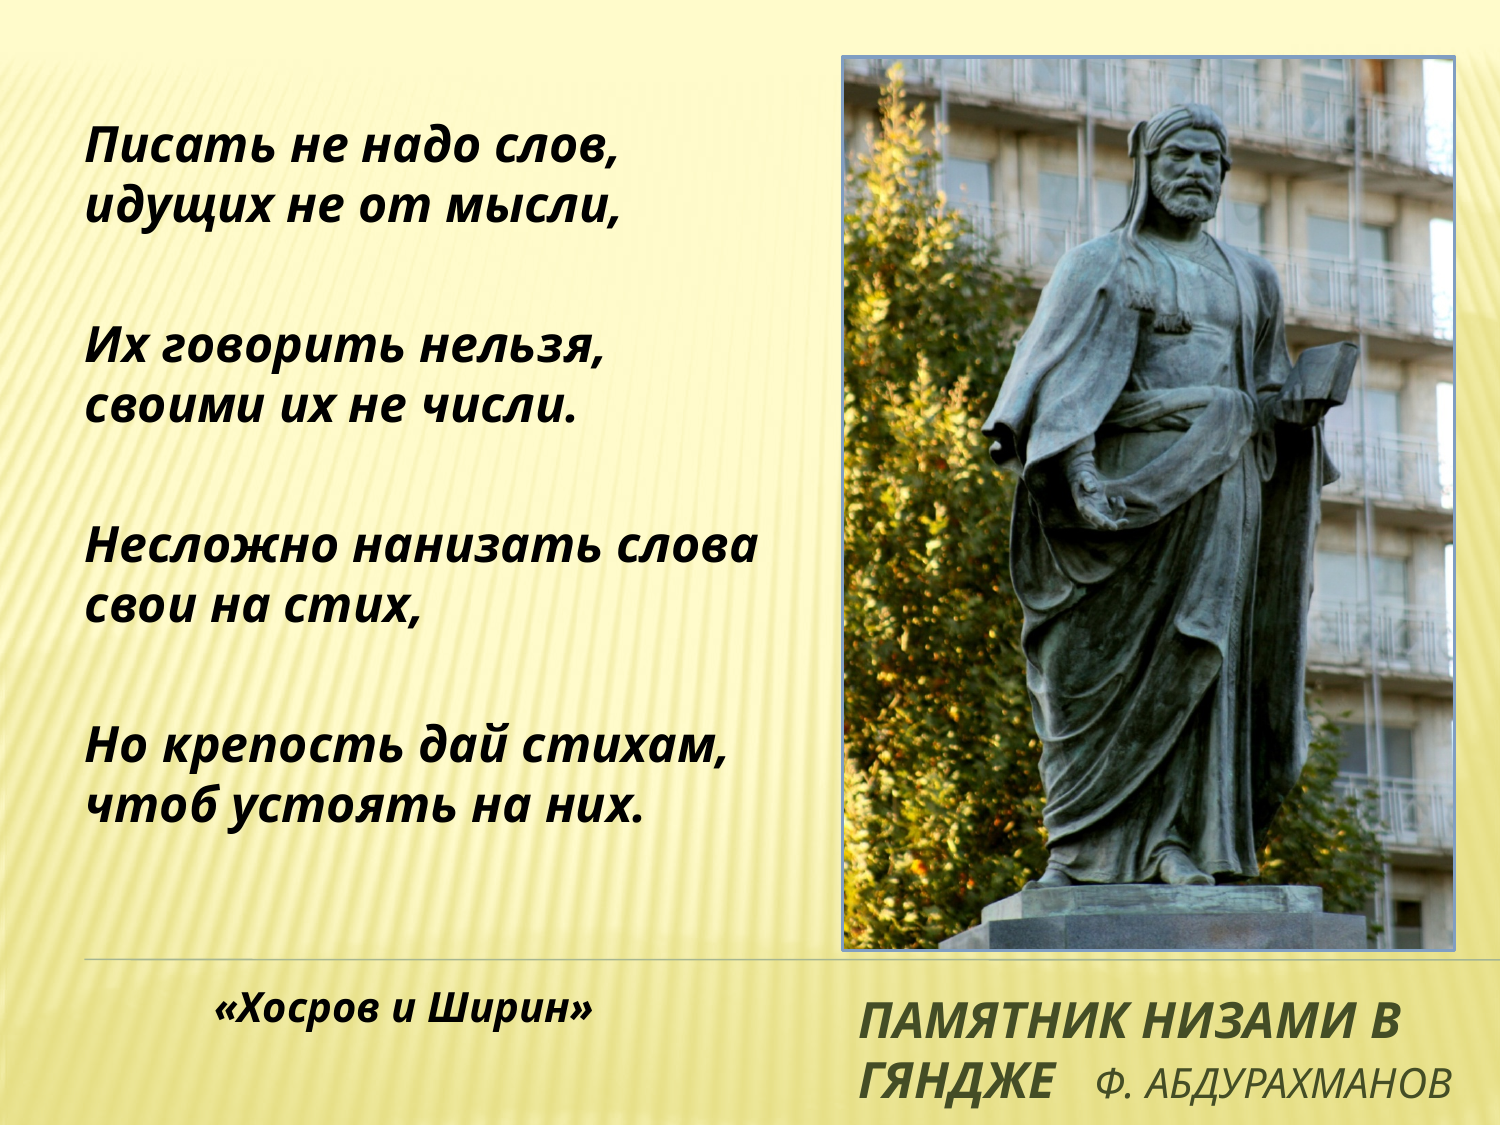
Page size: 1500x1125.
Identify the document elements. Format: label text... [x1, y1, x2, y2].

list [843, 58, 1454, 950]
list Писать не надо слов, идущих не от мысли, Их говорить нельзя, своими их не числи. Несложно нанизать слова свои на стих, Но крепость дай стихам, чтоб устоять на них. «Хосров и Ширин» [70, 105, 809, 1125]
title Памятник Низами в гяндже Ф. Абдурахманов [843, 972, 1500, 1125]
